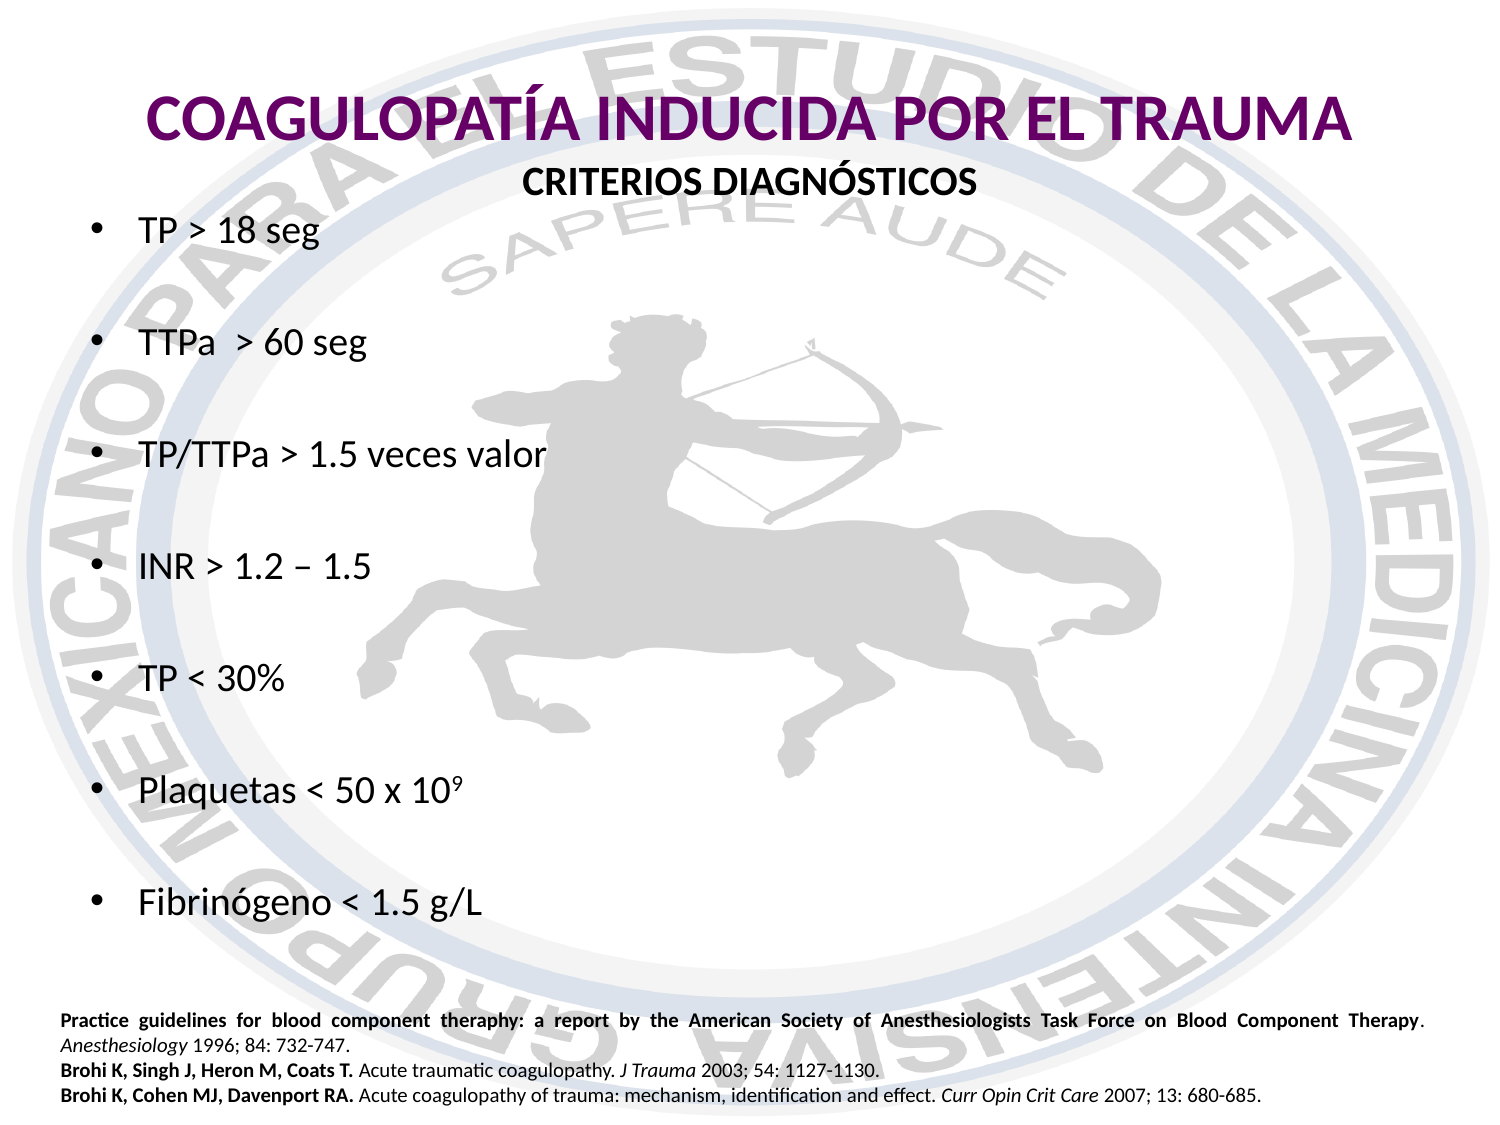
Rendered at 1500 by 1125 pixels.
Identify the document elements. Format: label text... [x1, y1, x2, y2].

text_box Practice guidelines for blood component theraphy: a report by the American Society of Anesthesiologists Task Force on Blood Component Therapy. Anesthesiology 1996; 84: 732-747. Brohi K, Singh J, Heron M, Coats T. Acute traumatic coagulopathy. J Trauma 2003; 54: 1127-1130. Brohi K, Cohen MJ, Davenport RA. Acute coagulopathy of trauma: mechanism, identification and effect. Curr Opin Crit Care 2007; 13: 680-685. [45, 998, 1440, 1114]
list TP > 18 seg TTPa > 60 seg TP/TTPa > 1.5 veces valor INR > 1.2 – 1.5 TP < 30% Plaquetas < 50 x 109 Fibrinógeno < 1.5 g/L [75, 196, 1425, 939]
title COAGULOPATÍA INDUCIDA POR EL TRAUMA CRITERIOS DIAGNÓSTICOS [75, 45, 1425, 196]
